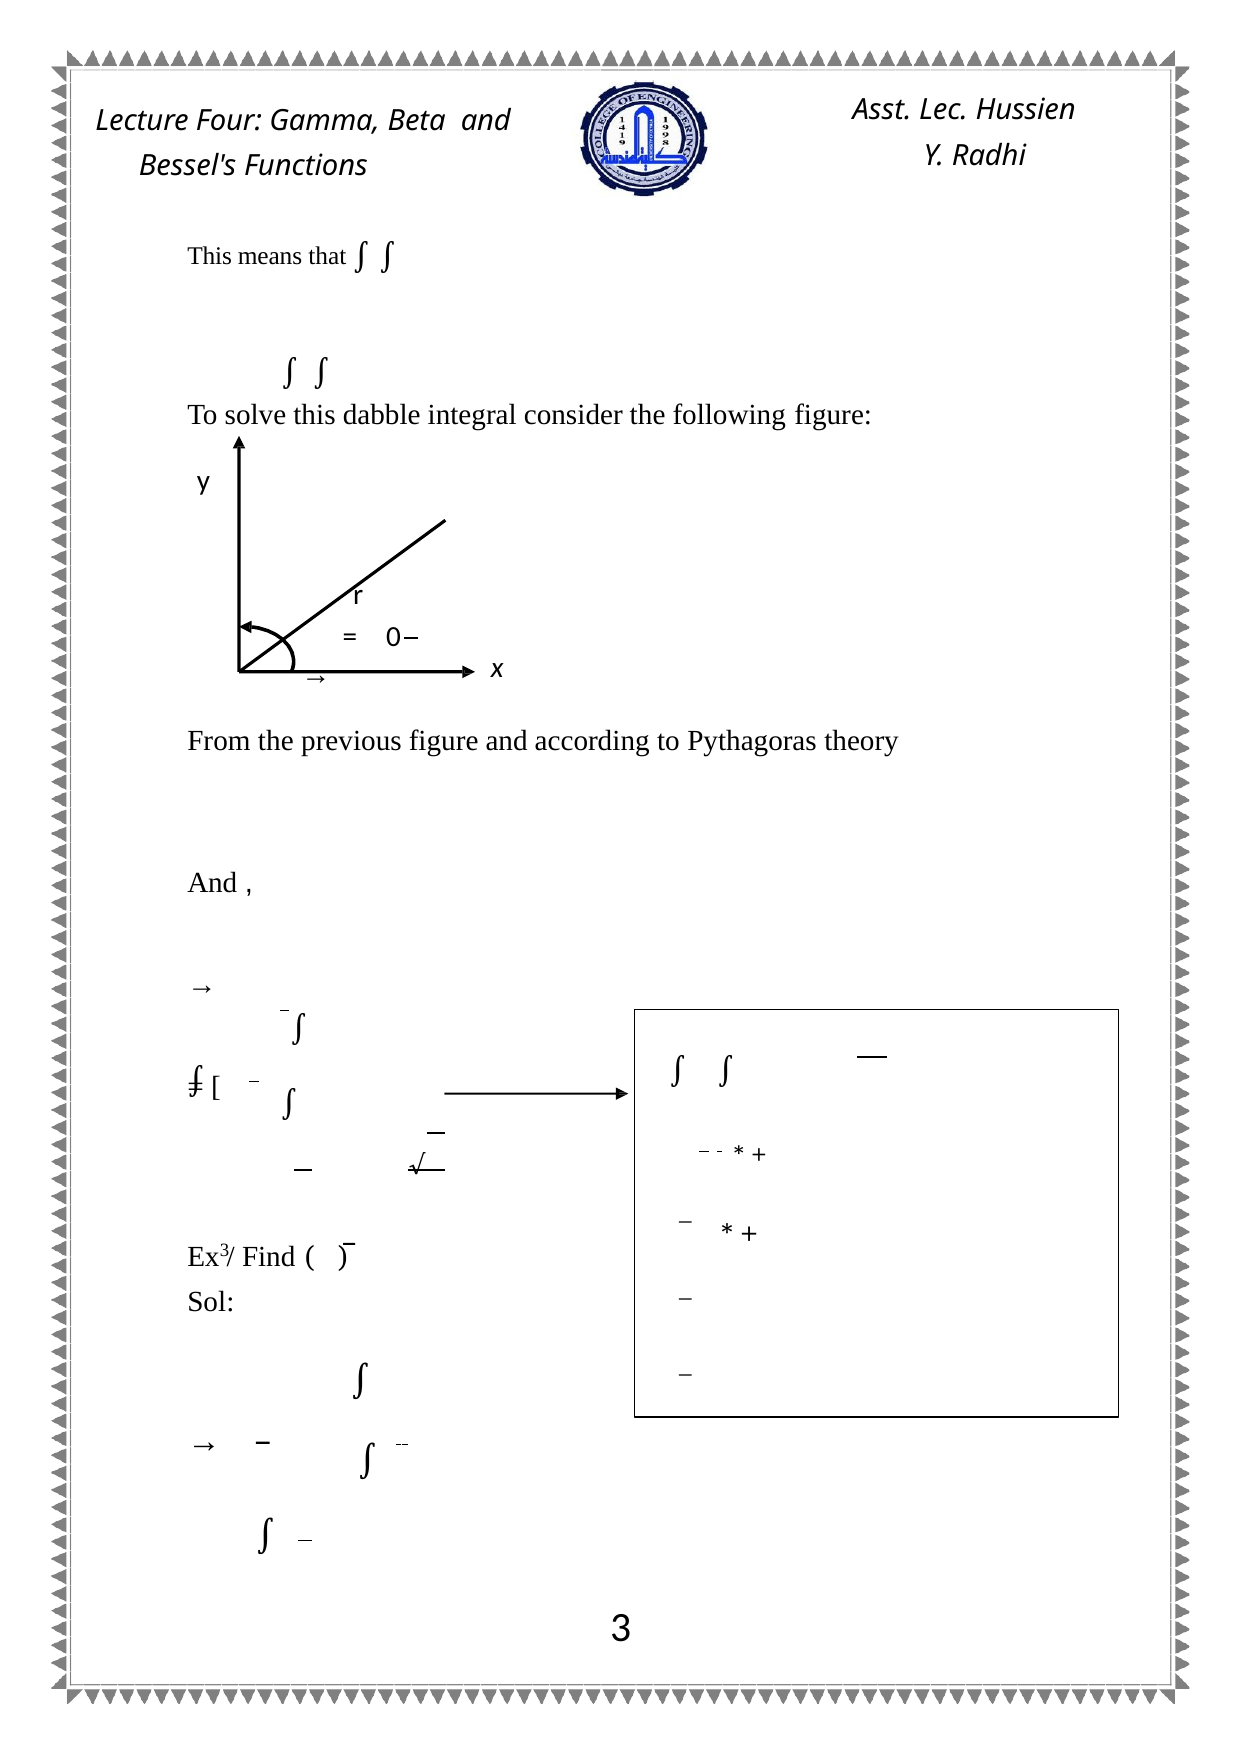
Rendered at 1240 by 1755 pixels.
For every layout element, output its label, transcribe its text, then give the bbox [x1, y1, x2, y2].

text_box [51, 49, 1190, 1704]
slide_number 1 [605, 1607, 636, 1755]
